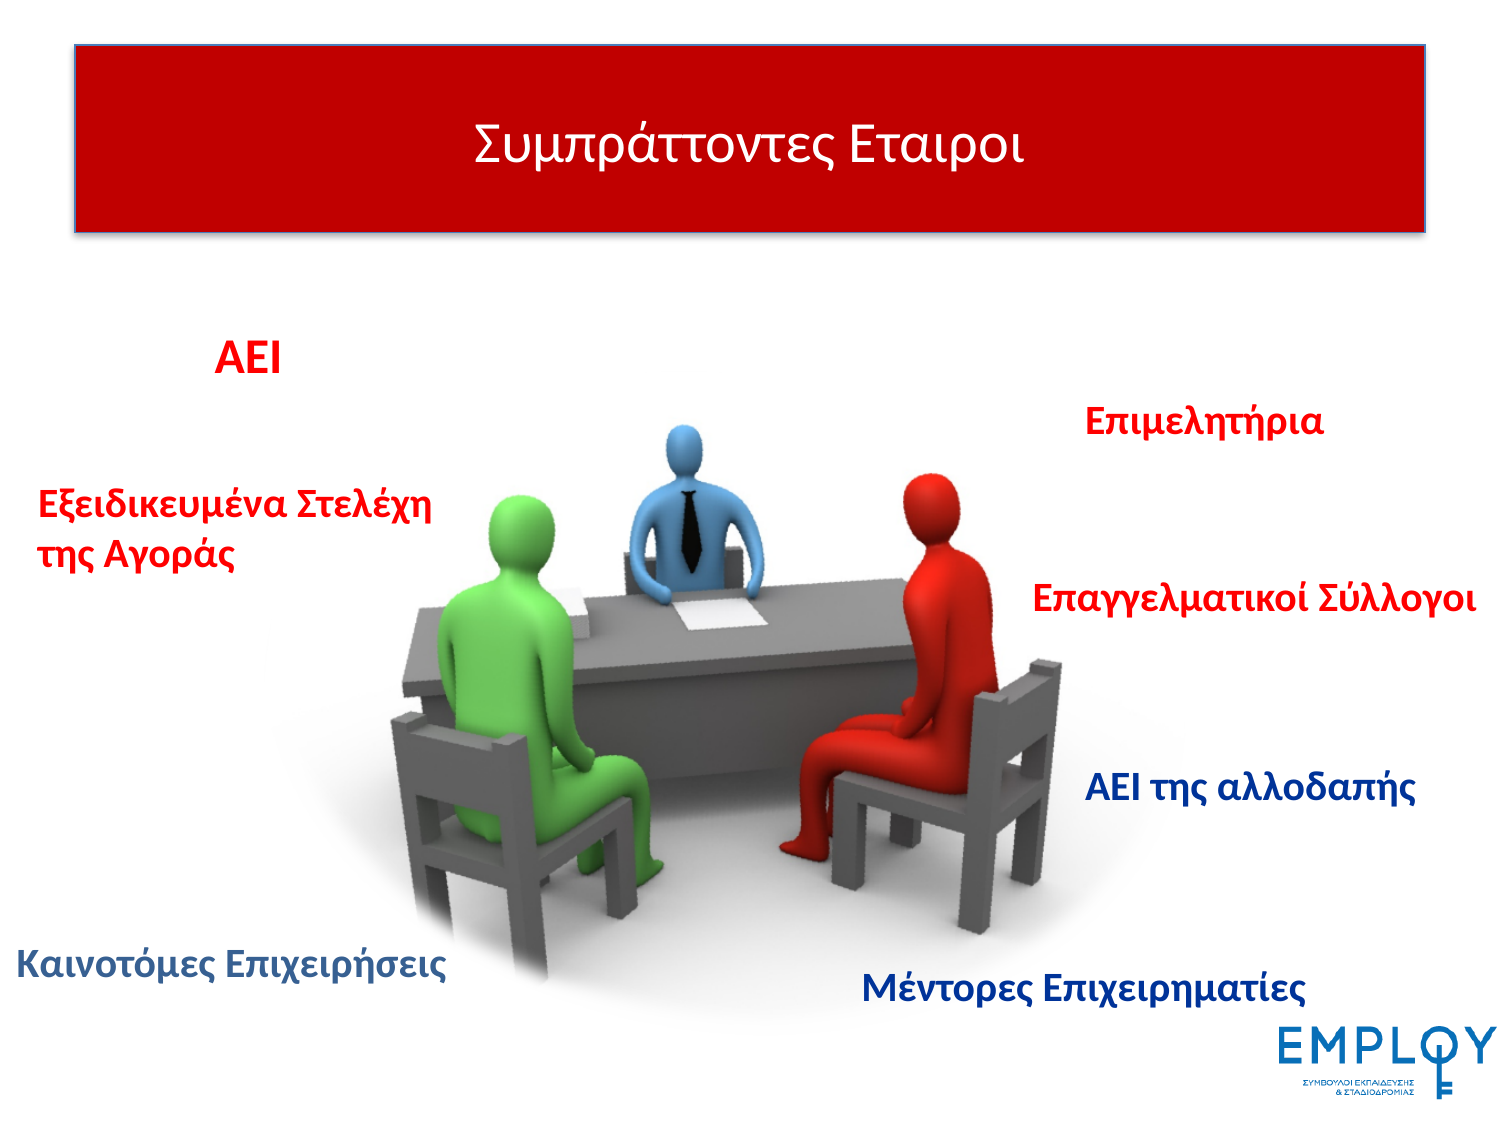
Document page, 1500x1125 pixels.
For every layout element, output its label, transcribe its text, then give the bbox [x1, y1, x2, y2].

text_box Μέντορες Επιχειρηματίες [1193, 952, 1321, 1018]
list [261, 373, 1188, 1034]
title Συμπράττοντες Εταιροι [74, 44, 1426, 233]
text_box Εξειδικευμένα Στελέχη της Αγοράς [23, 468, 256, 584]
text_box ΑΕΙ της αλλοδαπής [1193, 751, 1432, 817]
text_box ΑΕΙ [199, 316, 298, 392]
text_box Καινοτόμες Επιχειρήσεις [1, 928, 256, 994]
text_box Επαγγελματικοί Σύλλογοι [1193, 562, 1492, 628]
text_box Επιμελητήρια [1193, 385, 1340, 451]
picture [1275, 1022, 1500, 1101]
